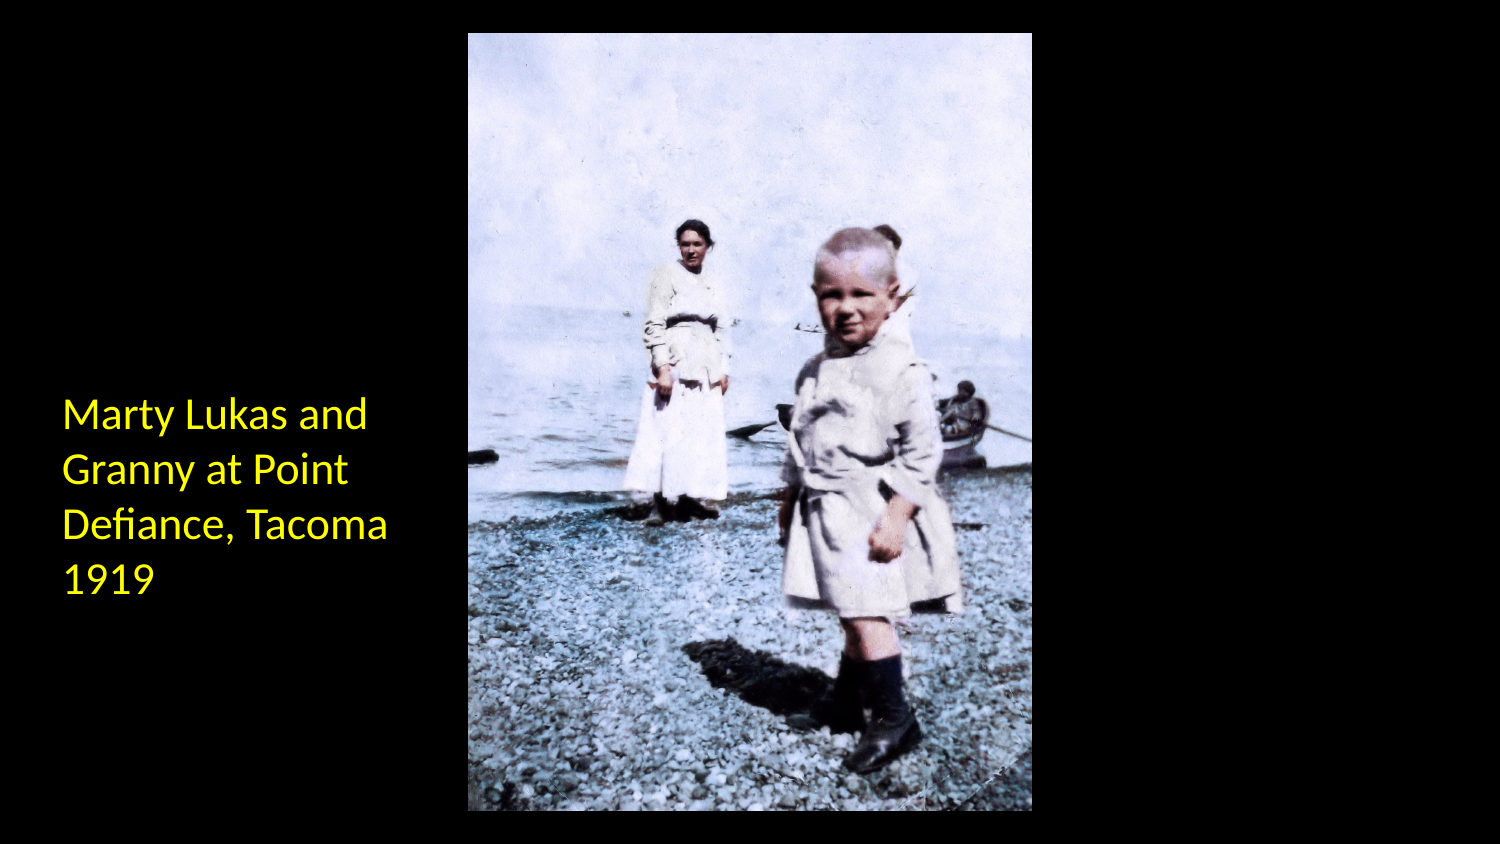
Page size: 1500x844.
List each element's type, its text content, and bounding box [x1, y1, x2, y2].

text_box Marty Lukas and Granny at Point Defiance, Tacoma 1919 [47, 376, 424, 612]
picture [468, 33, 1032, 811]
